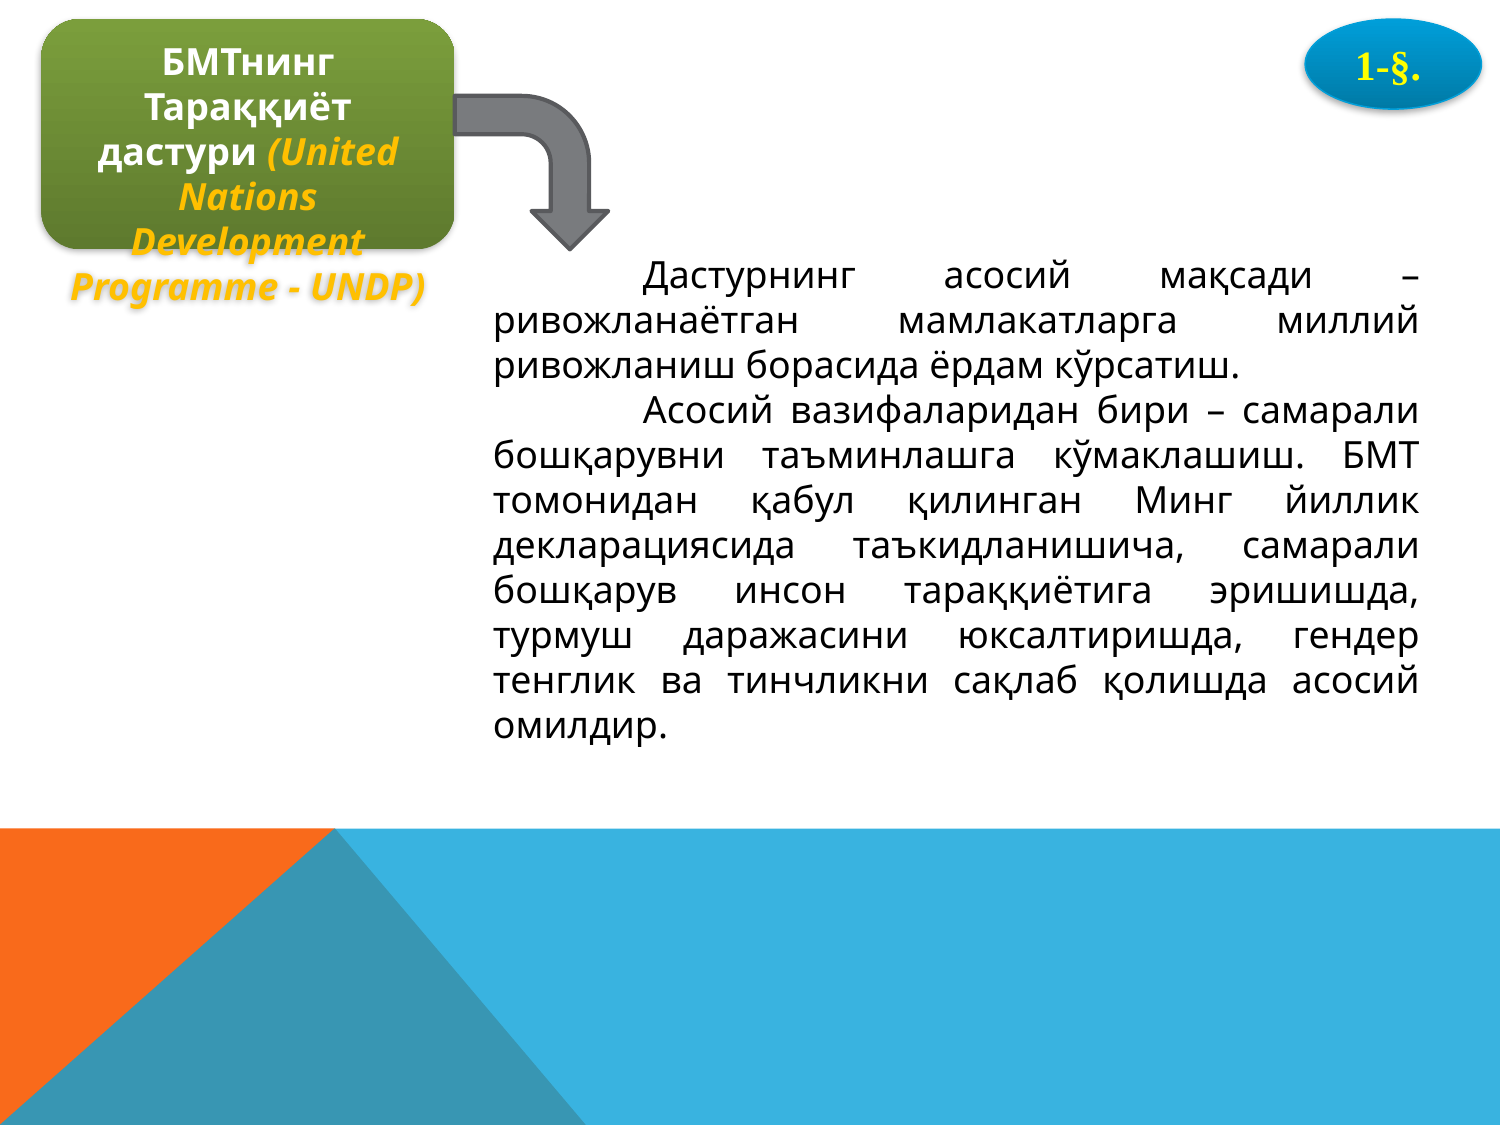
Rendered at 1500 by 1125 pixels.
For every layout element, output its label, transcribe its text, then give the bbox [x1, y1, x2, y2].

text_box БМТнинг Тараққиёт дастури (United Nations Development Programme - UNDP) [41, 19, 455, 250]
text_box 1-§. [1304, 18, 1483, 110]
text_box [452, 93, 611, 252]
text_box Дастурнинг асосий мақсади – ривожланаётган мамлакатларга миллий ривожланиш борасида ёрдам кўрсатиш. Асосий вазифаларидан бири – самарали бошқарувни таъминлашга кўмаклашиш. БМТ томонидан қабул қилинган Минг йиллик декларациясида таъкидланишича, самарали бошқарув инсон тараққиётига эришишда, турмуш даражасини юксалтиришда, гендер тенглик ва тинчликни сақлаб қолишда асосий омилдир. [478, 243, 1435, 754]
